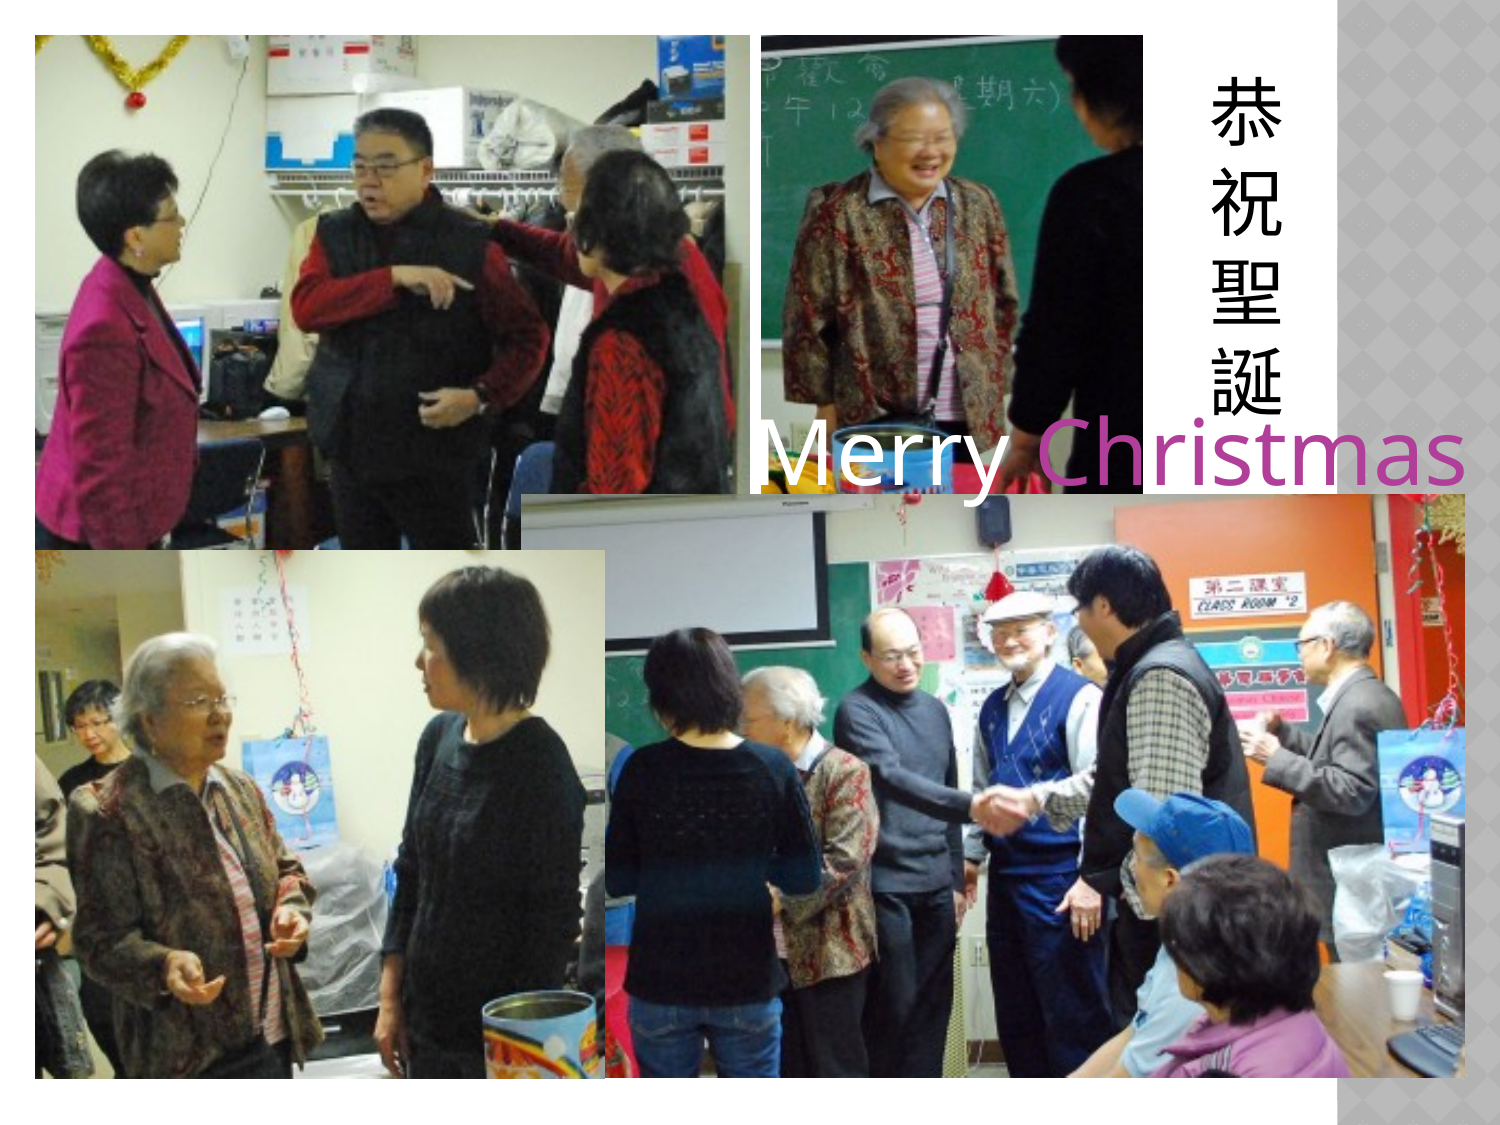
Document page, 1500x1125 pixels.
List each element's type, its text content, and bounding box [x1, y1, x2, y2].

text_box 恭 祝 聖 誕 [1195, 58, 1313, 434]
picture [34, 34, 1466, 1079]
text_box Merry Christmas [1148, 386, 1500, 512]
